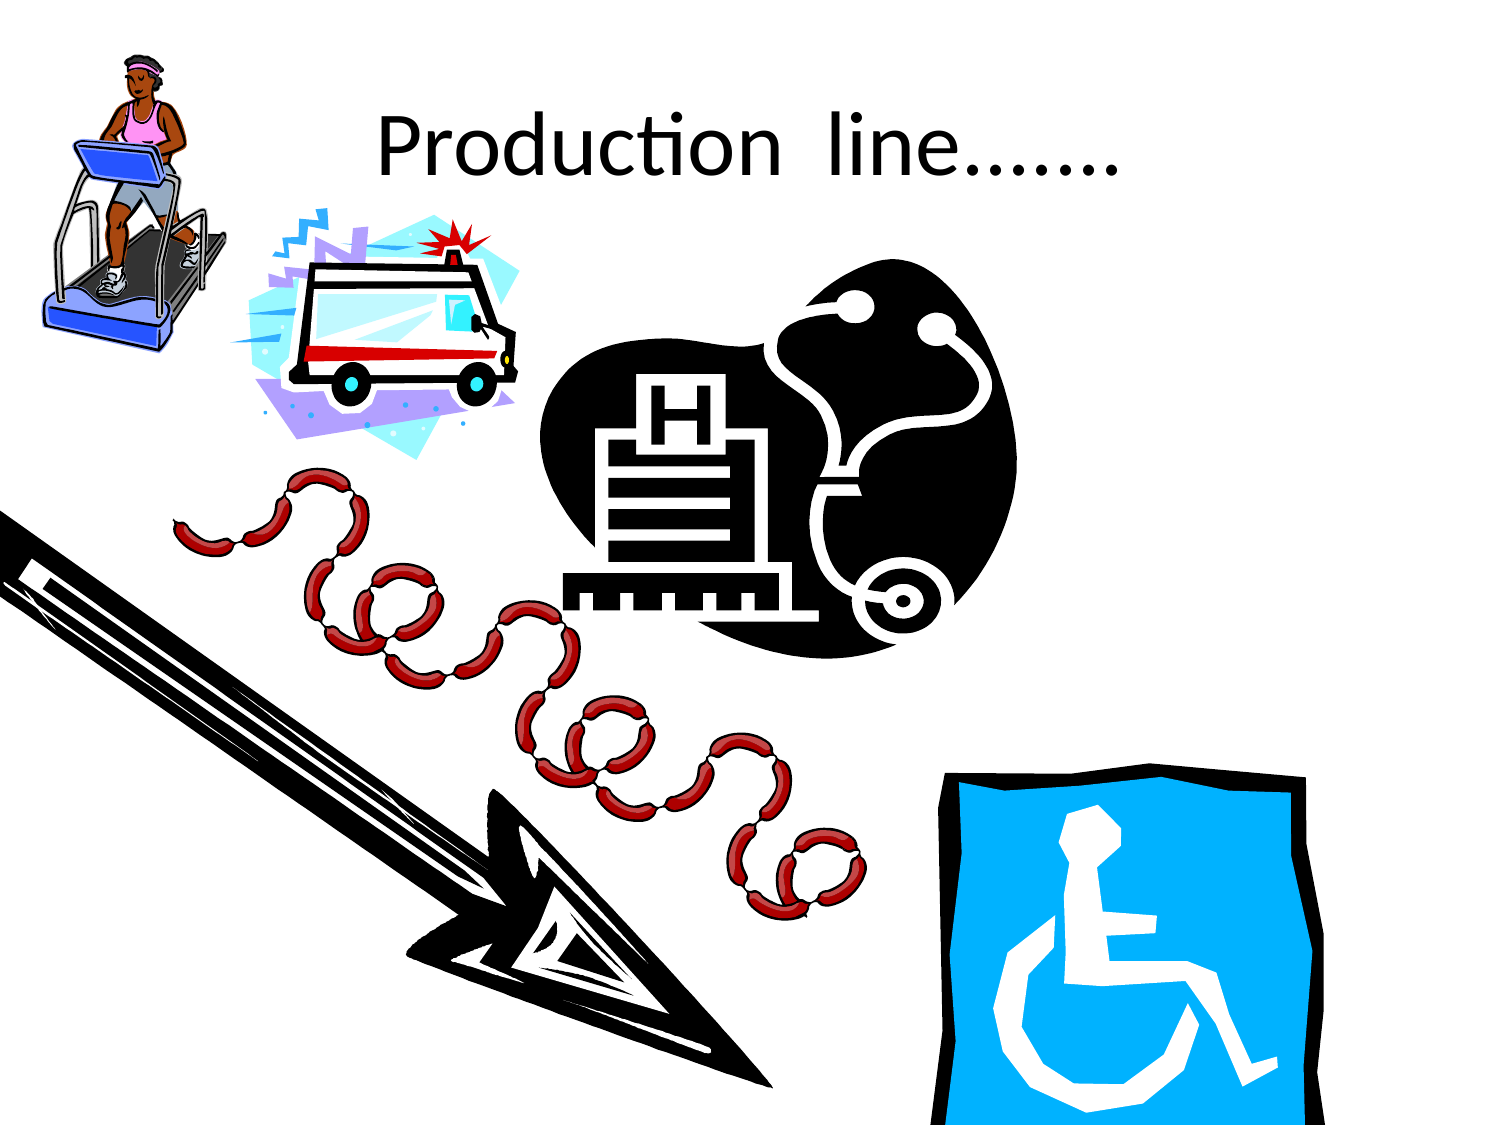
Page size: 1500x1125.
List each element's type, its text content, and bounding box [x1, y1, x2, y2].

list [140, 603, 921, 760]
picture [229, 207, 525, 461]
picture [537, 255, 1022, 660]
picture [926, 762, 1330, 1125]
picture [0, 723, 856, 911]
picture [994, 917, 1198, 1112]
picture [40, 54, 227, 354]
picture [1060, 806, 1277, 1085]
title Production line....... [75, 45, 1425, 233]
